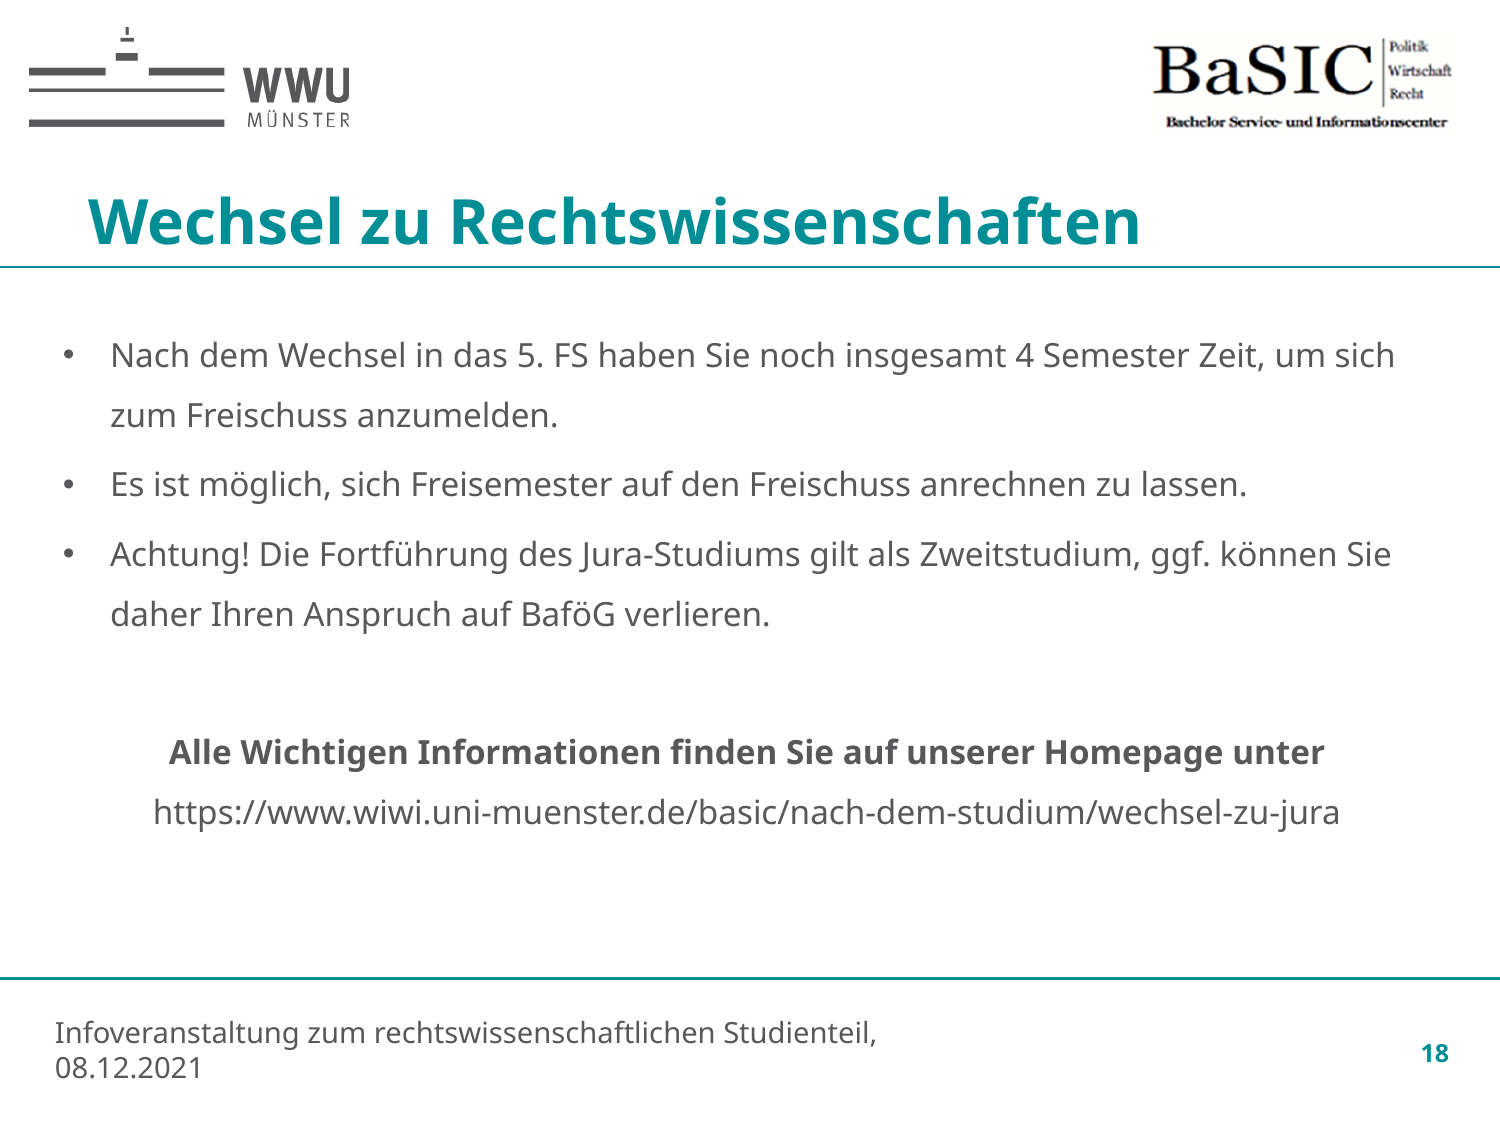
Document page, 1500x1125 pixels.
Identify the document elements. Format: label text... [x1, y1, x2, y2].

picture [1152, 33, 1456, 135]
list Nach dem Wechsel in das 5. FS haben Sie noch insgesamt 4 Semester Zeit, um sich zum Freischuss anzumelden. Es ist möglich, sich Freisemester auf den Freischuss anrechnen zu lassen. Achtung! Die Fortführung des Jura-Studiums gilt als Zweitstudium, ggf. können Sie daher Ihren Anspruch auf BaföG verlieren. Alle Wichtigen Informationen finden Sie auf unserer Homepage unter https://www.wiwi.uni-muenster.de/basic/nach-dem-studium/wechsel-zu-jura [63, 314, 1433, 738]
slide_number 18 [1367, 1012, 1456, 1072]
picture [29, 27, 349, 127]
text_box Wechsel zu Rechtswissenschaften [88, 181, 1411, 266]
